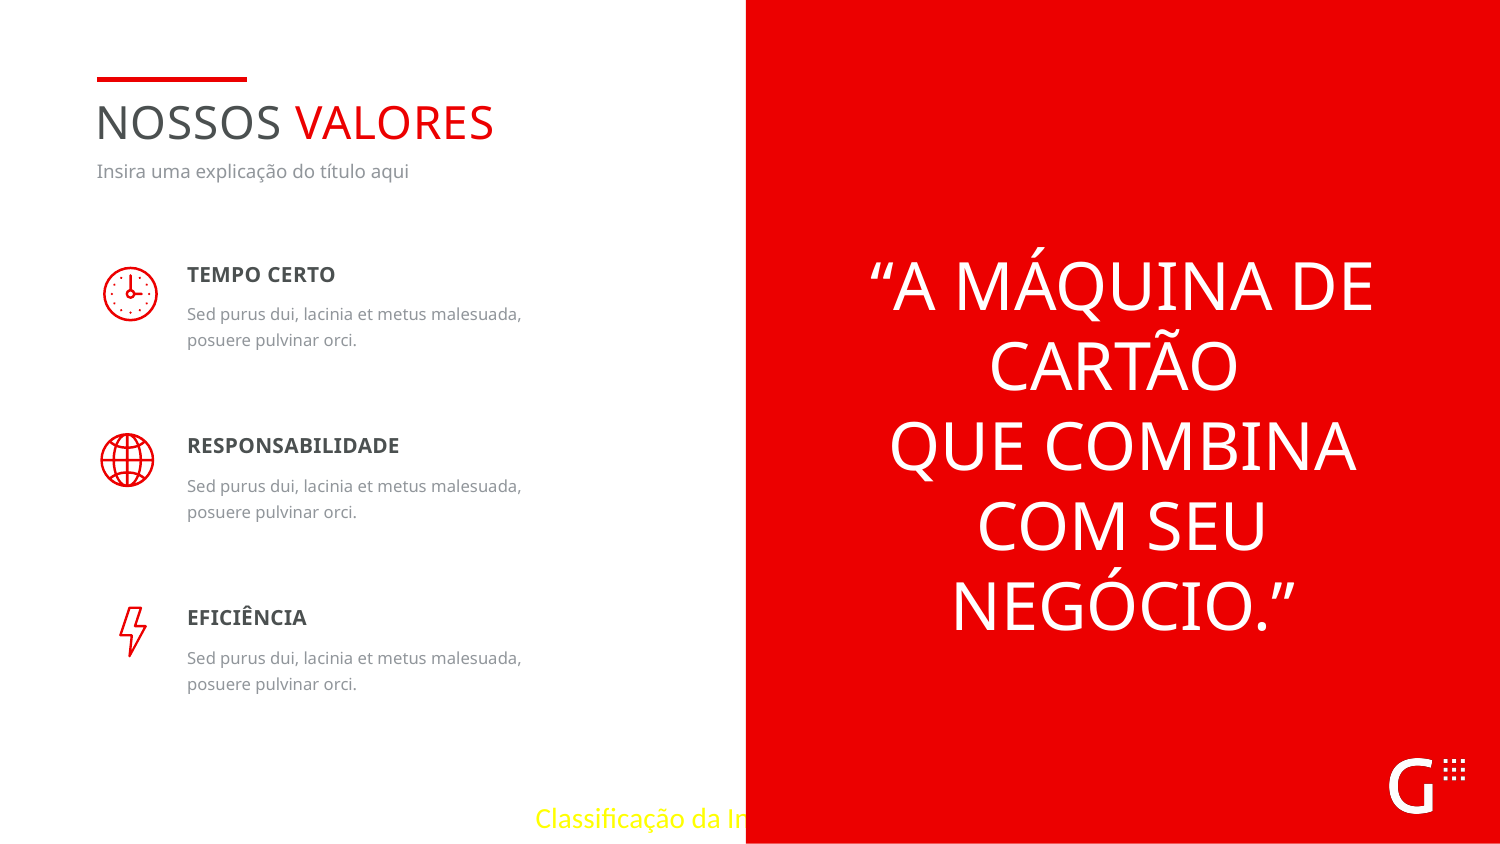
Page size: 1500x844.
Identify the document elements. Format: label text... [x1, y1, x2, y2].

text_box [745, 0, 1500, 844]
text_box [187, 432, 556, 520]
text_box [103, 266, 158, 322]
text_box [119, 606, 147, 658]
text_box nossos valores [95, 93, 634, 149]
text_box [187, 604, 556, 692]
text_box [187, 261, 556, 349]
text_box Insira uma explicação do título aqui [96, 157, 635, 183]
text_box [100, 433, 155, 488]
picture [1389, 758, 1465, 814]
text_box “A MÁQUINA DE CARTÃO QUE COMBINA COM SEU NEGÓCIO.” [837, 243, 1409, 644]
